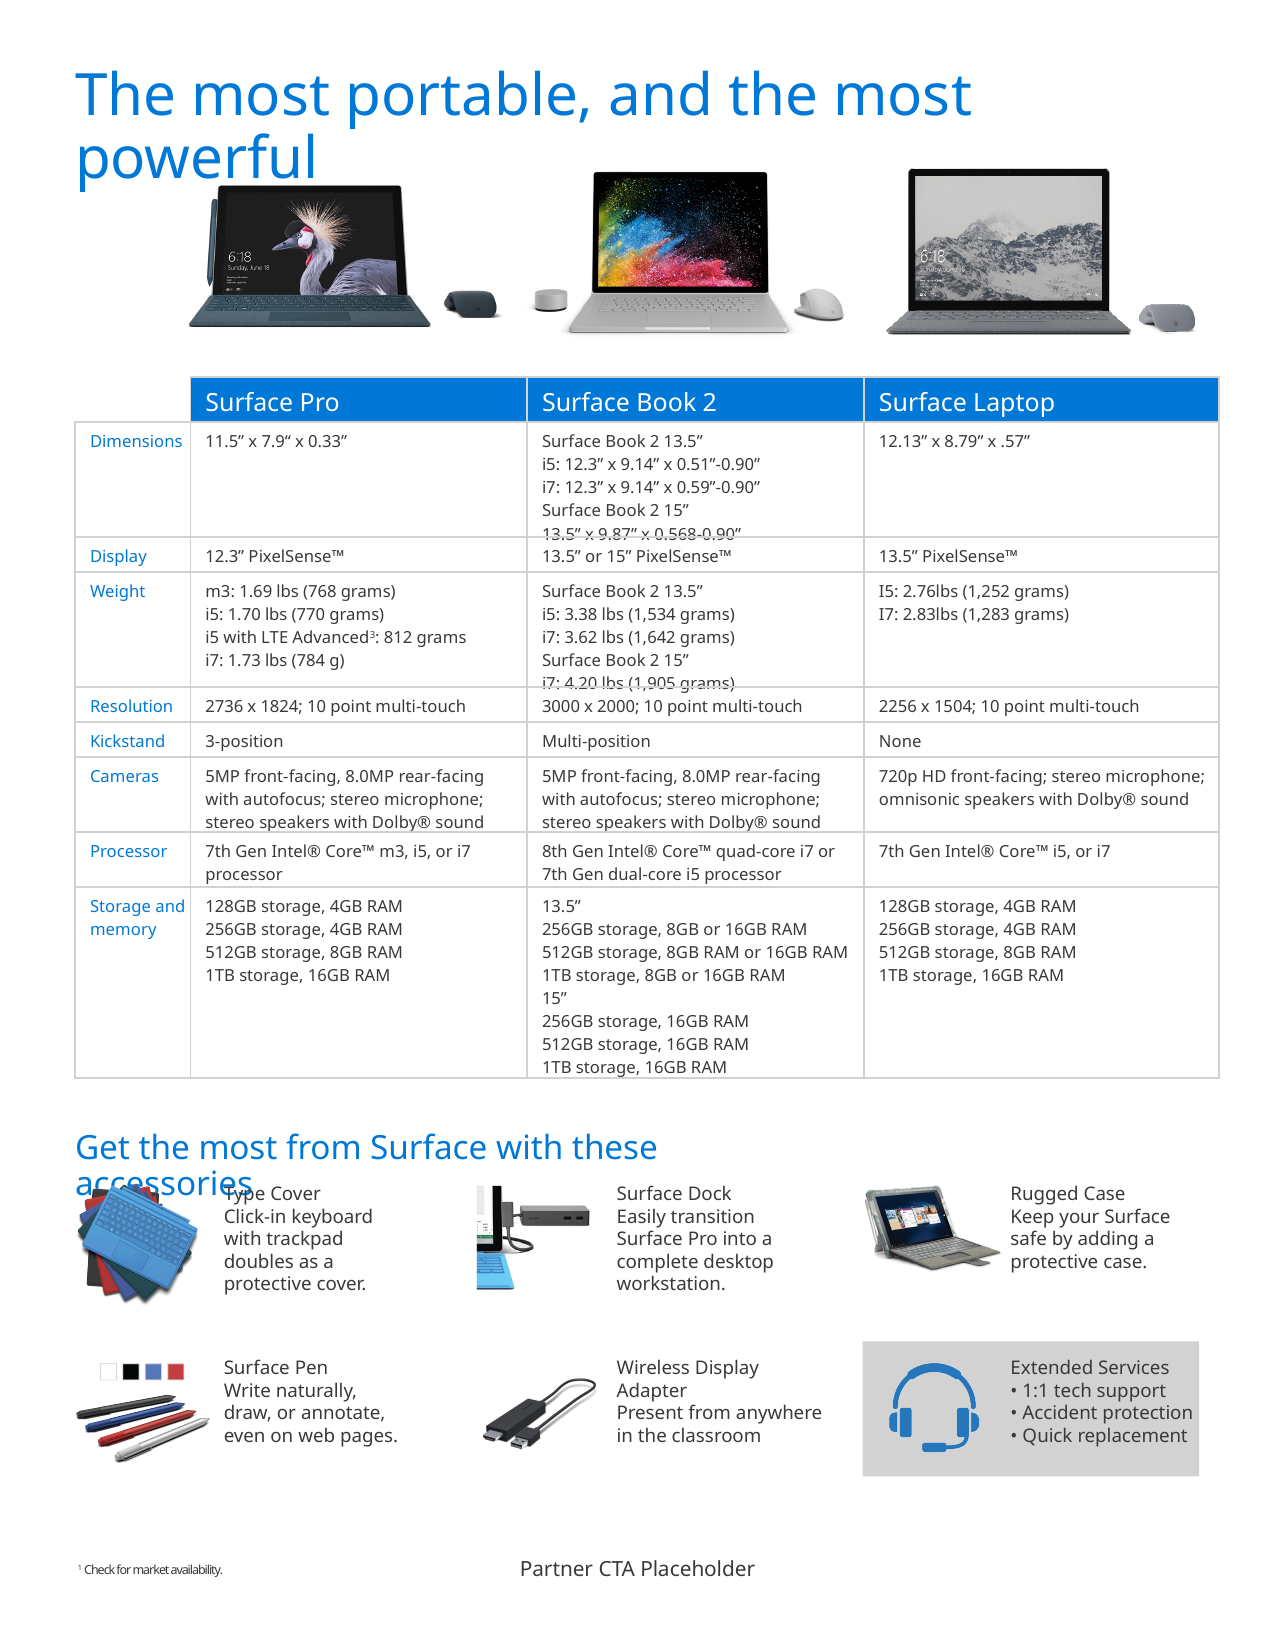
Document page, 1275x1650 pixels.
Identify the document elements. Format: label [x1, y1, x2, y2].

text_box [223, 1181, 1233, 1448]
picture [0, 0, 1275, 1650]
